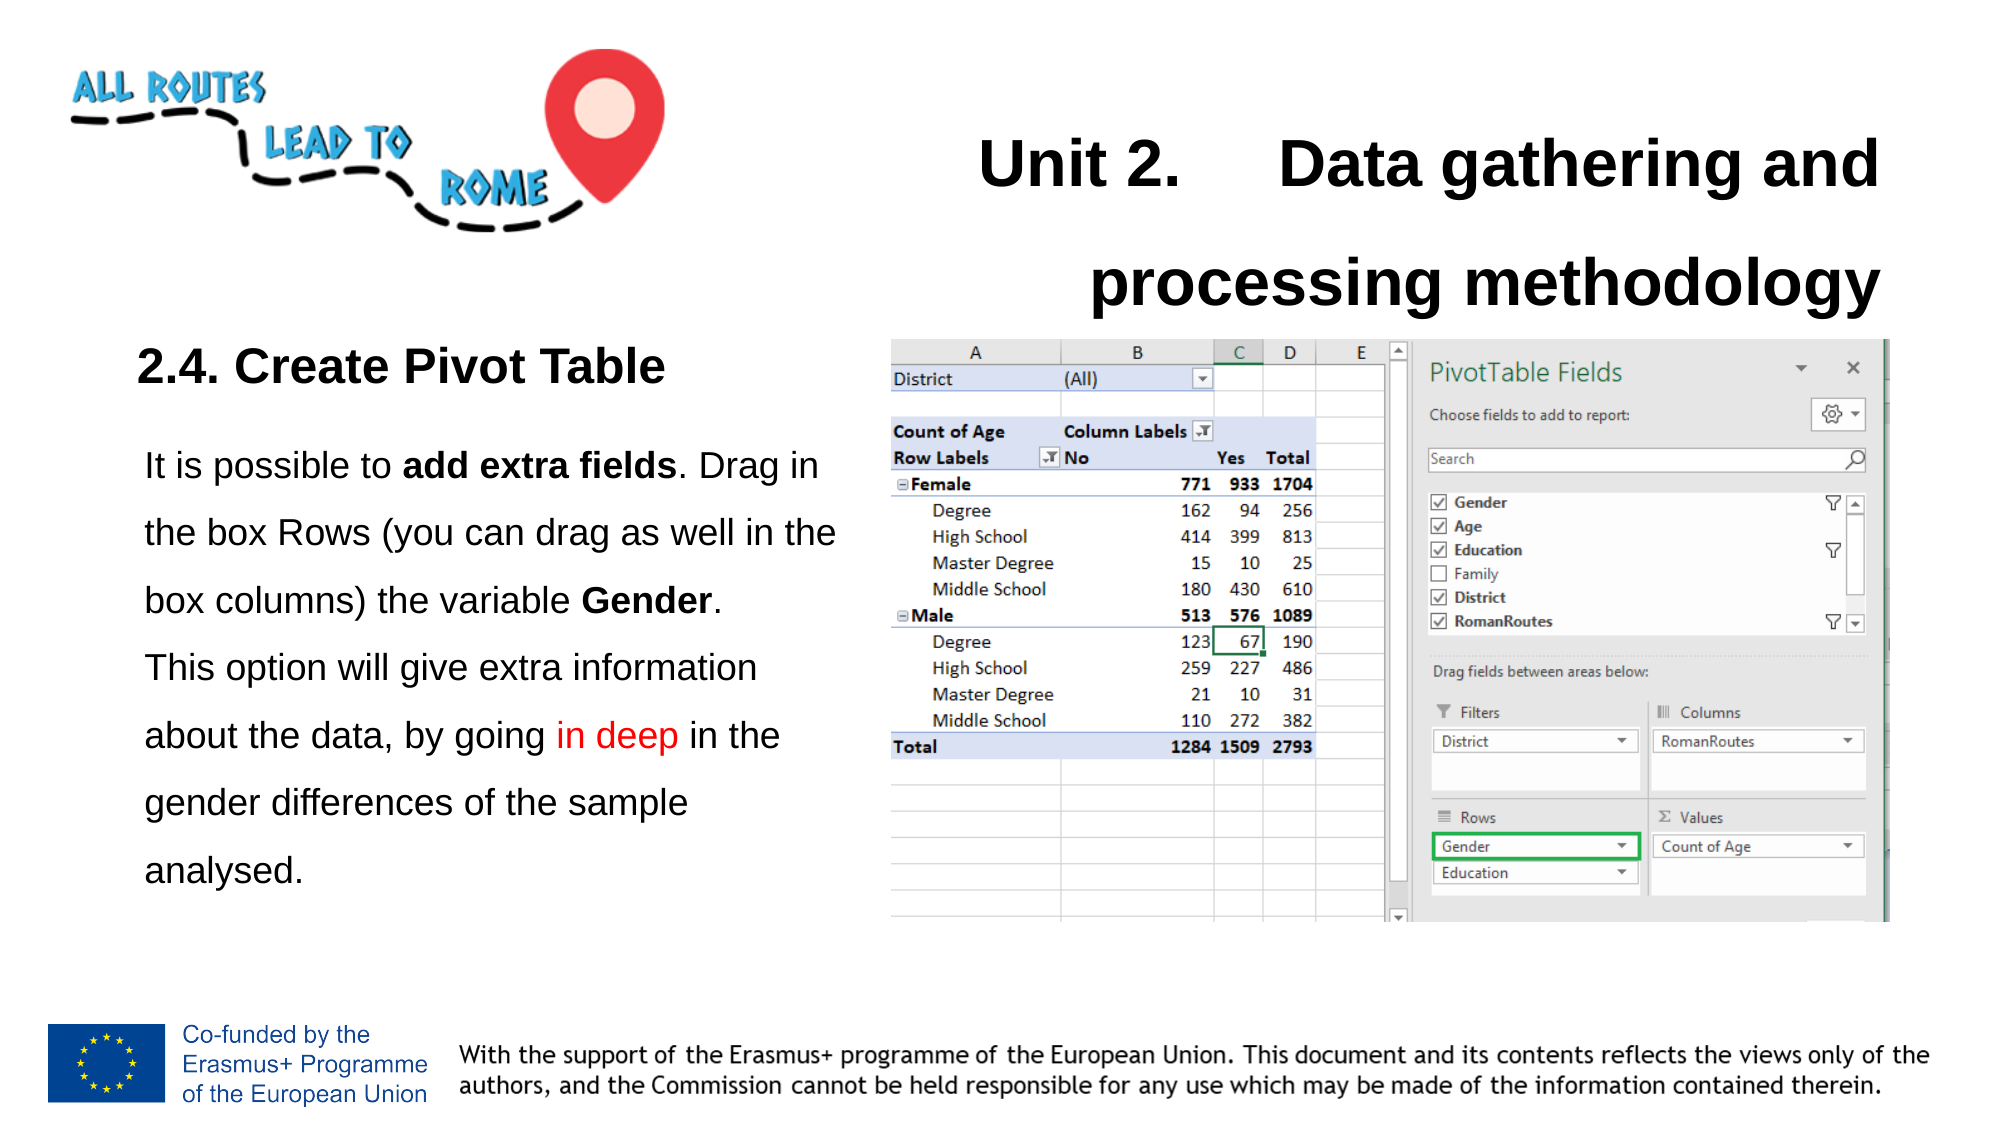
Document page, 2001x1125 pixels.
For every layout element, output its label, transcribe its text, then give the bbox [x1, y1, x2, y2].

text_box 2.4. Create Pivot Table [129, 326, 835, 403]
text_box Unit 2. Data gathering and processing methodology [688, 71, 1890, 314]
picture [47, 1023, 427, 1107]
picture [47, 40, 689, 242]
text_box It is possible to add extra fields. Drag in the box Rows (you can drag as well in the box columns) the variable Gender. This option will give extra information about the data, by going in deep in the gender differences of the sample analysed. [129, 403, 869, 1034]
picture [443, 1031, 1953, 1116]
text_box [891, 339, 1890, 923]
